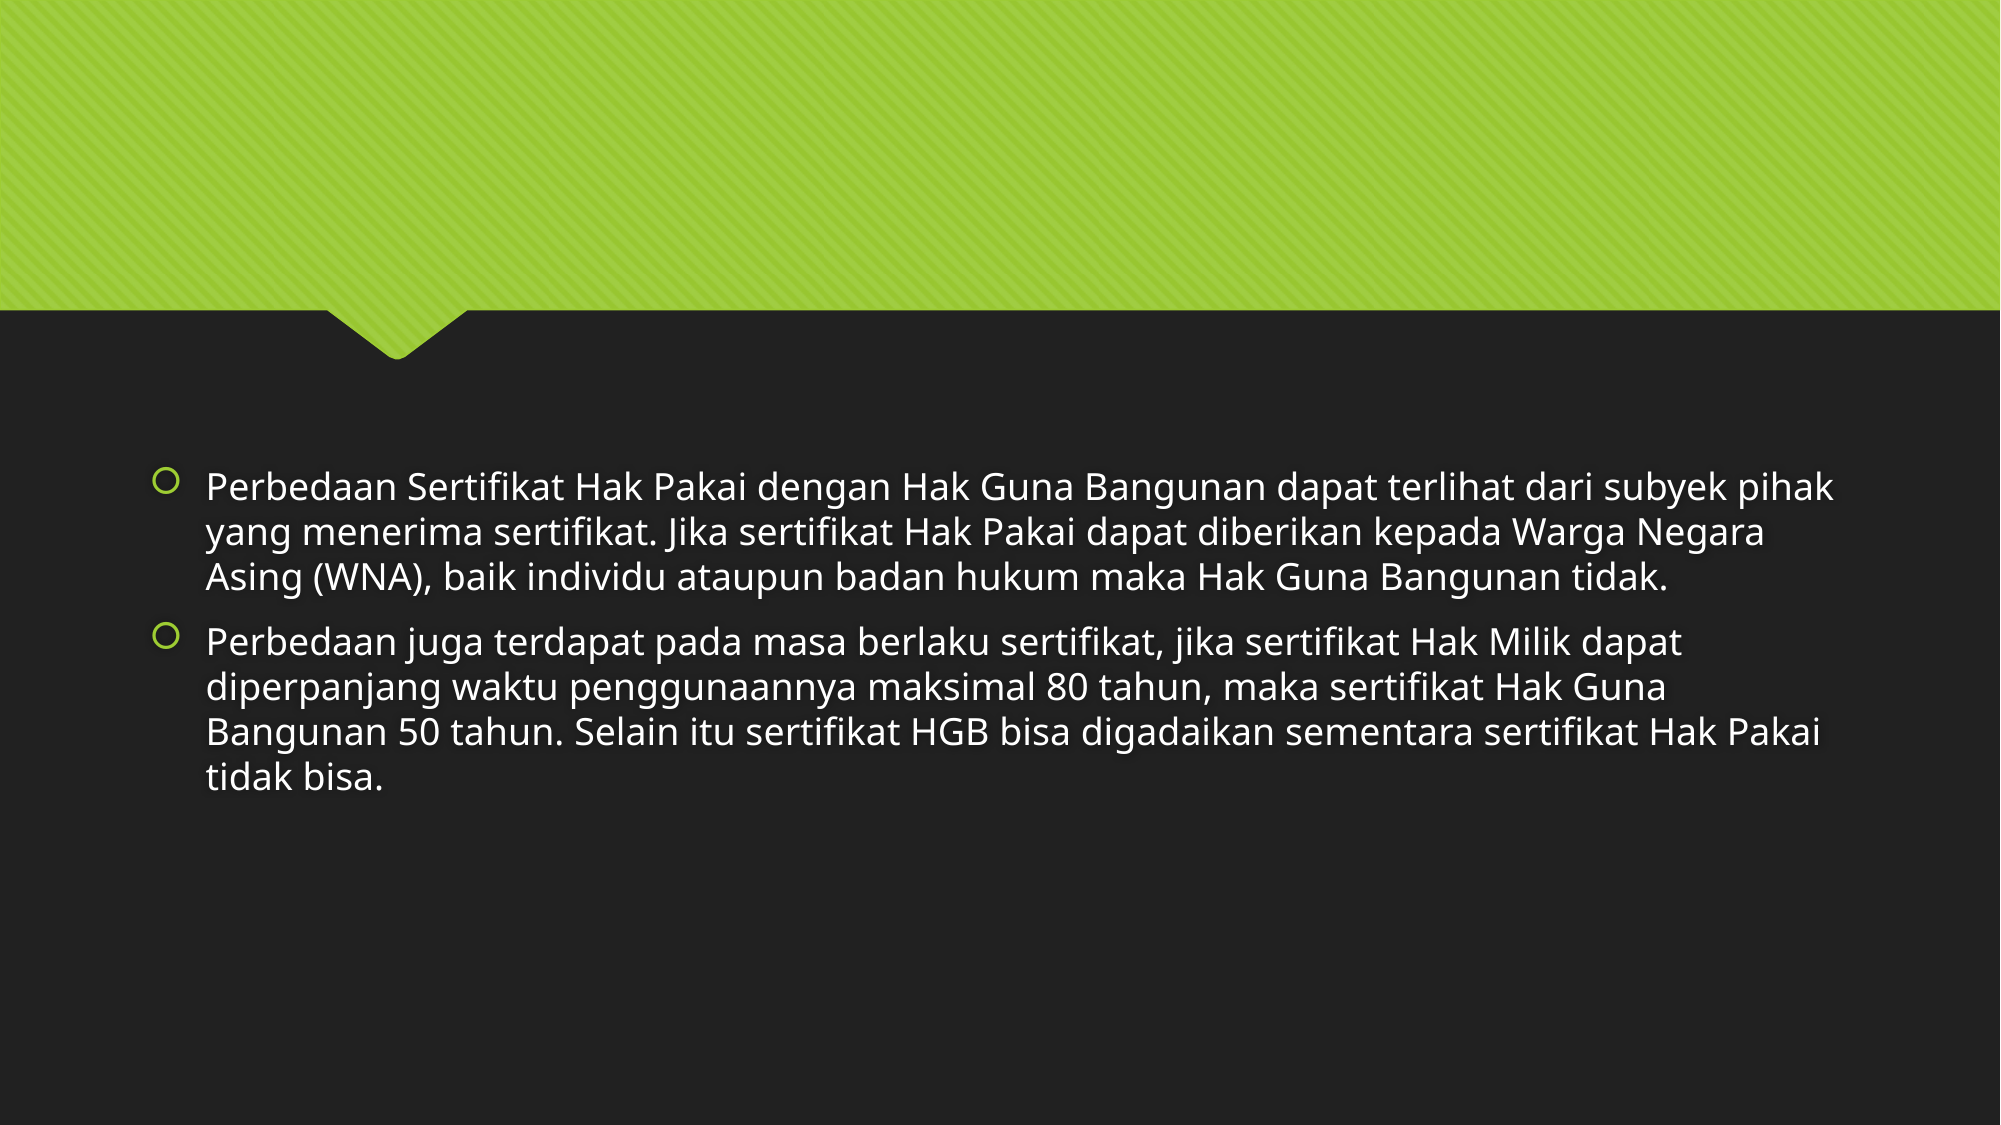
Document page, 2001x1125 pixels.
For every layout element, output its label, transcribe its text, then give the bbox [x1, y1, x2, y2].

list Perbedaan Sertifikat Hak Pakai dengan Hak Guna Bangunan dapat terlihat dari subyek pihak yang menerima sertifikat. Jika sertifikat Hak Pakai dapat diberikan kepada Warga Negara Asing (WNA), baik individu ataupun badan hukum maka Hak Guna Bangunan tidak. Perbedaan juga terdapat pada masa berlaku sertifikat, jika sertifikat Hak Milik dapat diperpanjang waktu penggunaannya maksimal 80 tahun, maka sertifikat Hak Guna Bangunan 50 tahun. Selain itu sertifikat HGB bisa digadaikan sementara sertifikat Hak Pakai tidak bisa. [134, 364, 1866, 962]
